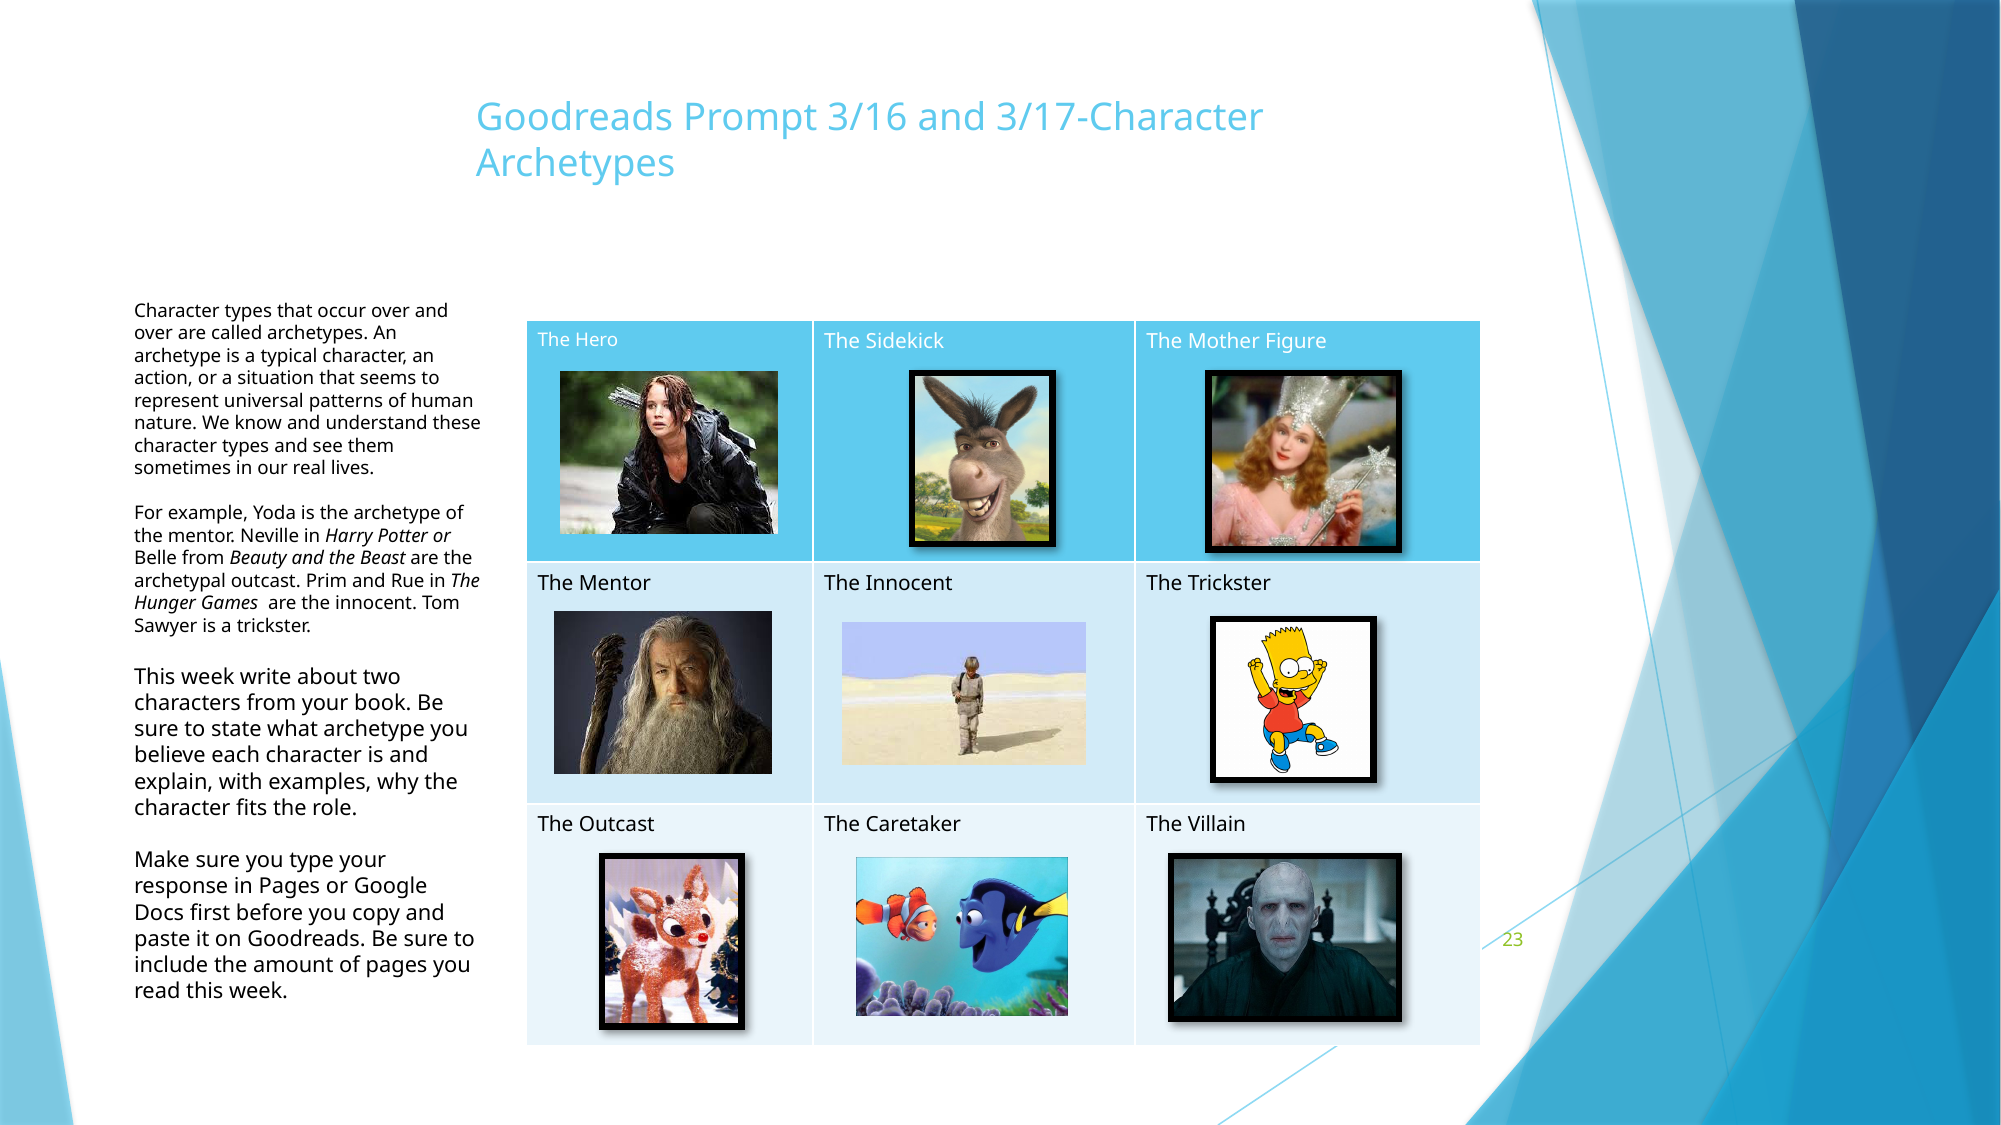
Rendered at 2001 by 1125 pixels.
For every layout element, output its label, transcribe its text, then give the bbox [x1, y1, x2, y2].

table_cell The Trickster [1136, 563, 1480, 803]
picture [554, 610, 772, 774]
picture [1215, 621, 1371, 778]
table_cell The Villain [1136, 805, 1480, 1045]
table_cell The Mentor [527, 563, 812, 803]
table_header The Hero [527, 321, 812, 561]
table_header The Mother Figure [1136, 321, 1480, 561]
table_cell The Outcast [527, 805, 812, 1045]
table_header The Sidekick [814, 321, 1134, 561]
table_cell The Innocent [814, 563, 1134, 803]
picture [604, 858, 739, 1024]
slide_number 23 [1482, 912, 1539, 968]
text_box Character types that occur over and over are called archetypes. An archetype is a typical character, an action, or a situation that seems to represent universal patterns of human nature. We know and understand these character types and see them sometimes in our real lives. For example, Yoda is the archetype of the mentor. Neville in Harry Potter or Belle from Beauty and the Beast are the archetypal outcast. Prim and Rue in The Hunger Games are the innocent. Tom Sawyer is a trickster. This week write about two characters from your book. Be sure to state what archetype you believe each character is and explain, with examples, why the character fits the role. Make sure you type your response in Pages or Google Docs first before you copy and paste it on Goodreads. Be sure to include the amount of pages you read this week. [119, 291, 499, 1011]
title Goodreads Prompt 3/16 and 3/17-Character Archetypes [460, 85, 1464, 193]
picture [914, 375, 1050, 542]
picture [560, 370, 778, 534]
picture [1211, 375, 1397, 547]
table_cell The Caretaker [814, 805, 1134, 1045]
picture [841, 621, 1086, 766]
picture [855, 857, 1068, 1017]
picture [1173, 858, 1397, 1017]
